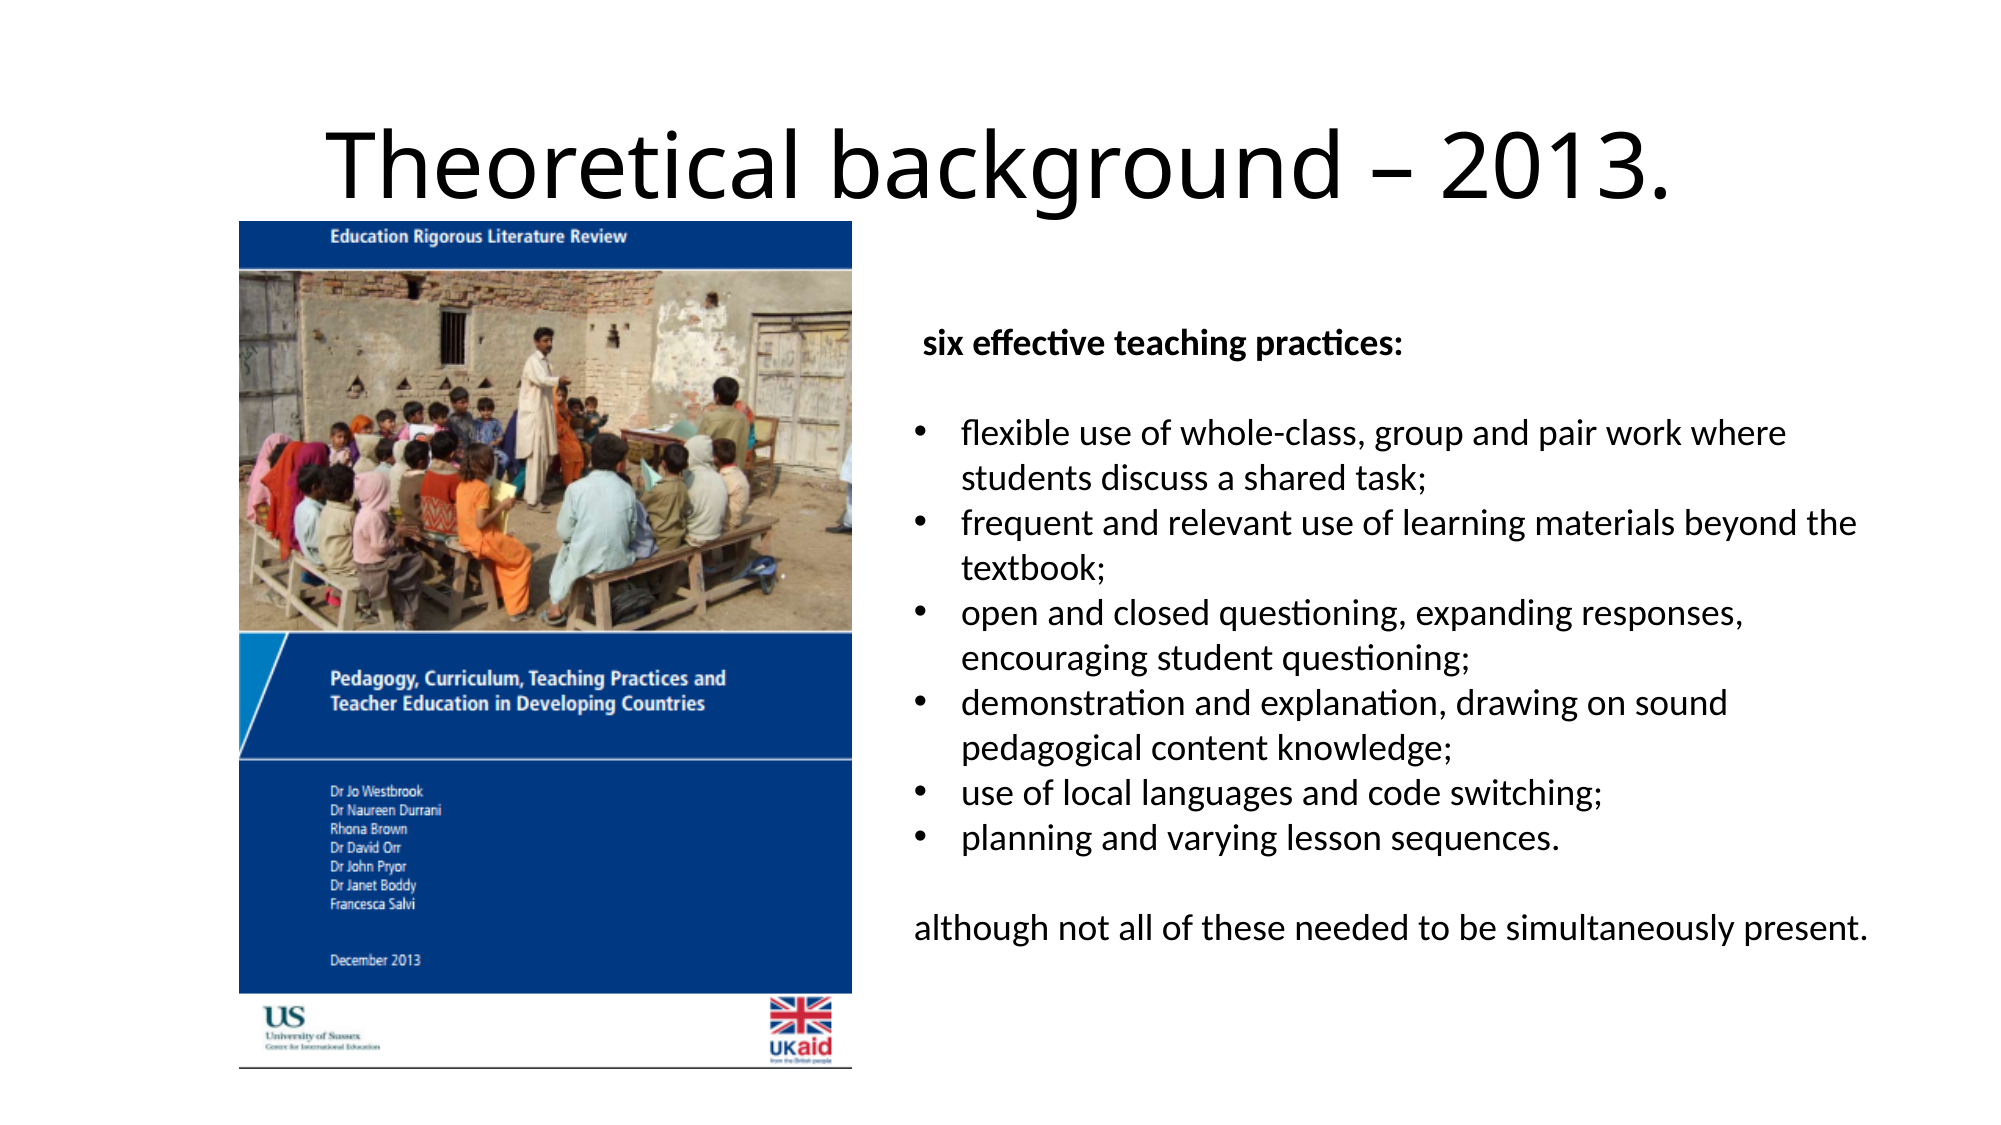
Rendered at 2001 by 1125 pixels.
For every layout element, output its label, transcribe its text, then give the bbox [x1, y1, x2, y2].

title Theoretical background – 2013. [137, 59, 1863, 278]
text_box six effective teaching practices: flexible use of whole-class, group and pair work where students discuss a shared task; frequent and relevant use of learning materials beyond the textbook; open and closed questioning, expanding responses, encouraging student questioning; demonstration and explanation, drawing on sound pedagogical content knowledge; use of local languages and code switching; planning and varying lesson sequences. although not all of these needed to be simultaneously present. [899, 310, 1900, 956]
picture [239, 221, 853, 1070]
